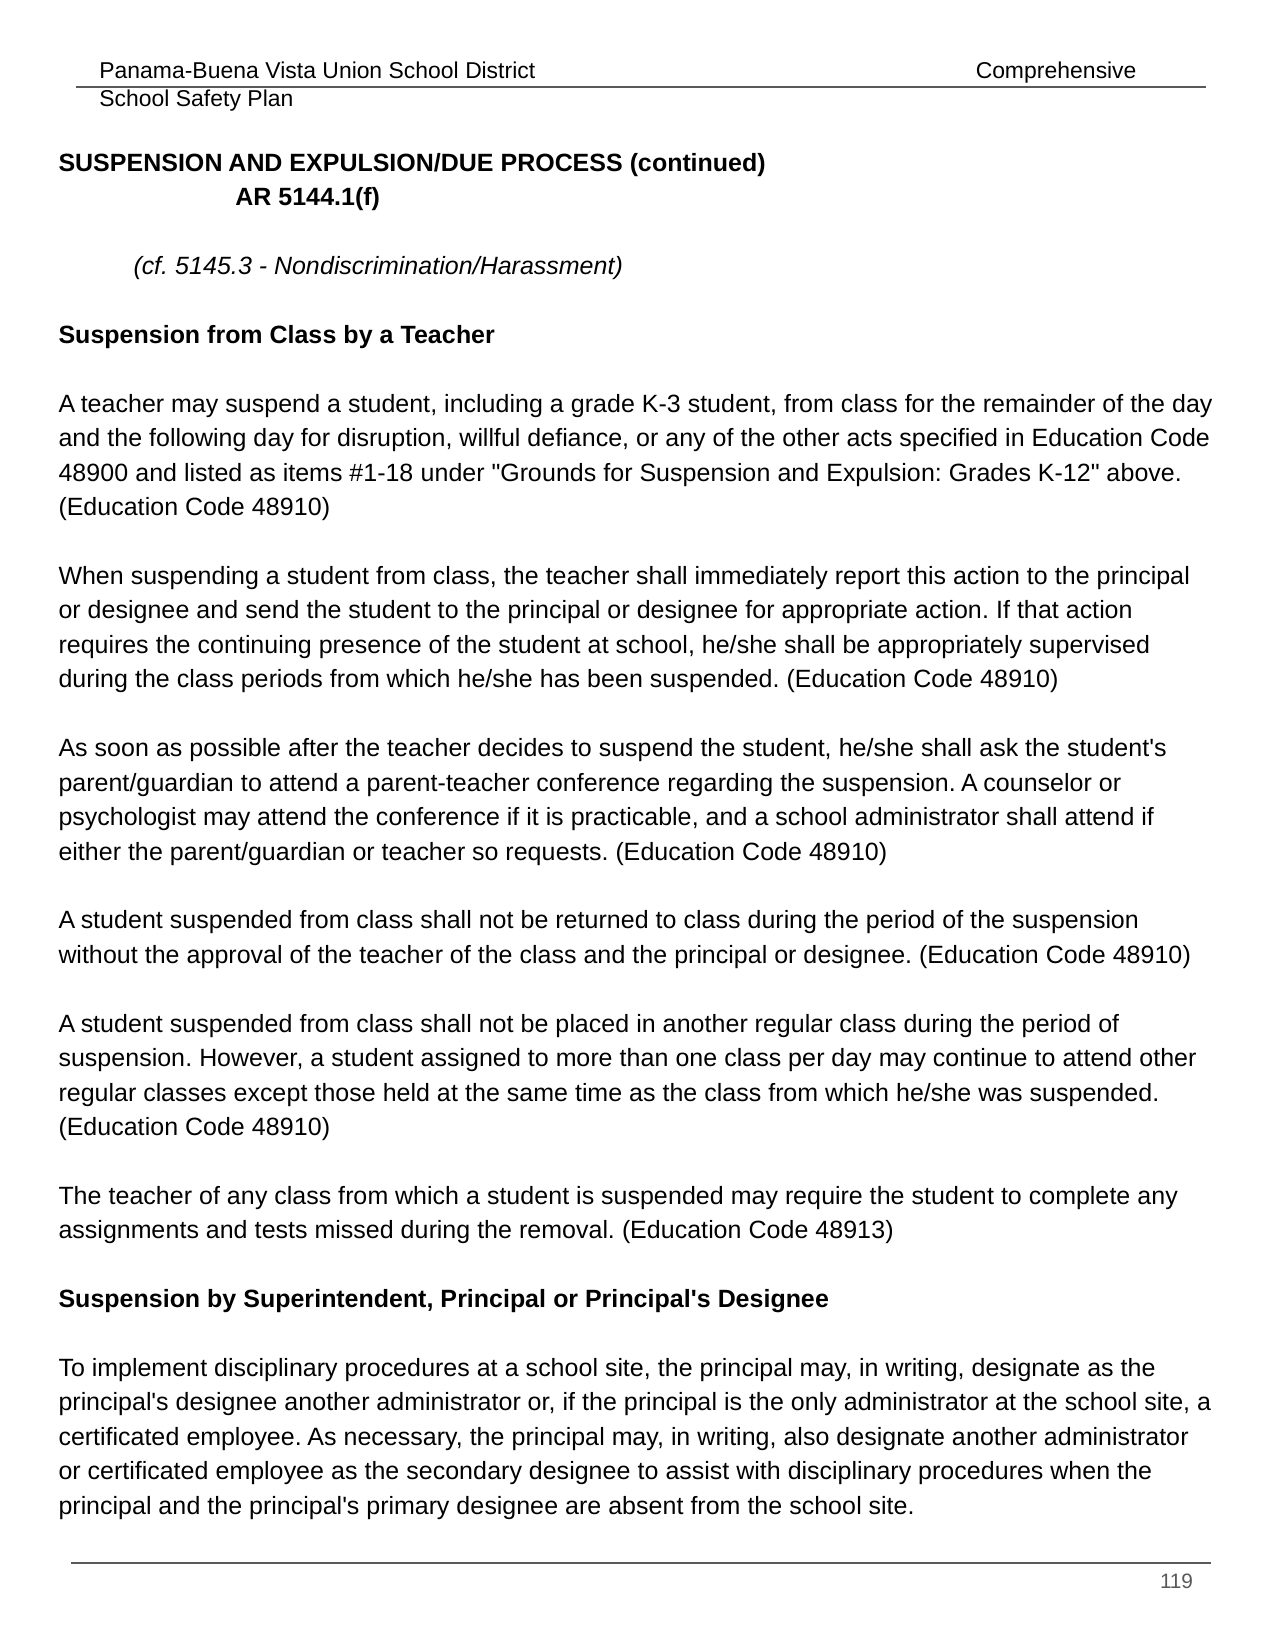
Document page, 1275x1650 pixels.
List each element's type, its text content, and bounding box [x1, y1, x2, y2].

list SUSPENSION AND EXPULSION/DUE PROCESS (continued) AR 5144.1(f) (cf. 5145.3 - Nondiscrimination/Harassment) Suspension from Class by a Teacher A teacher may suspend a student, including a grade K-3 student, from class for the remainder of the day and the following day for disruption, willful defiance, or any of the other acts specified in Education Code 48900 and listed as items #1-18 under "Grounds for Suspension and Expulsion: Grades K-12" above. (Education Code 48910) When suspending a student from class, the teacher shall immediately report this action to the principal or designee and send the student to the principal or designee for appropriate action. If that action requires the continuing presence of the student at school, he/she shall be appropriately supervised during the class periods from which he/she has been suspended. (Education Code 48910) As soon as possible after the teacher decides to suspend the student, he/she shall ask the student's parent/guardian to attend a parent-teacher conference regarding the suspension. A counselor or psychologist may attend the conference if it is practicable, and a school administrator shall attend if either the parent/guardian or teacher so requests. (Education Code 48910) A student suspended from class shall not be returned to class during the period of the suspension without the approval of the teacher of the class and the principal or designee. (Education Code 48910) A student suspended from class shall not be placed in another regular class during the period of suspension. However, a student assigned to more than one class per day may continue to attend other regular classes except those held at the same time as the class from which he/she was suspended. (Education Code 48910) The teacher of any class from which a student is suspended may require the student to complete any assignments and tests missed during the removal. (Education Code 48913) Suspension by Superintendent, Principal or Principal's Designee To implement disciplinary procedures at a school site, the principal may, in writing, designate as the principal's designee another administrator or, if the principal is the only administrator at the school site, a certificated employee. As necessary, the principal may, in writing, also designate another administrator or certificated employee as the secondary designee to assist with disciplinary procedures when the principal and the principal's primary designee are absent from the school site. [43, 126, 1232, 1511]
slide_number ‹#› [1131, 1552, 1208, 1623]
